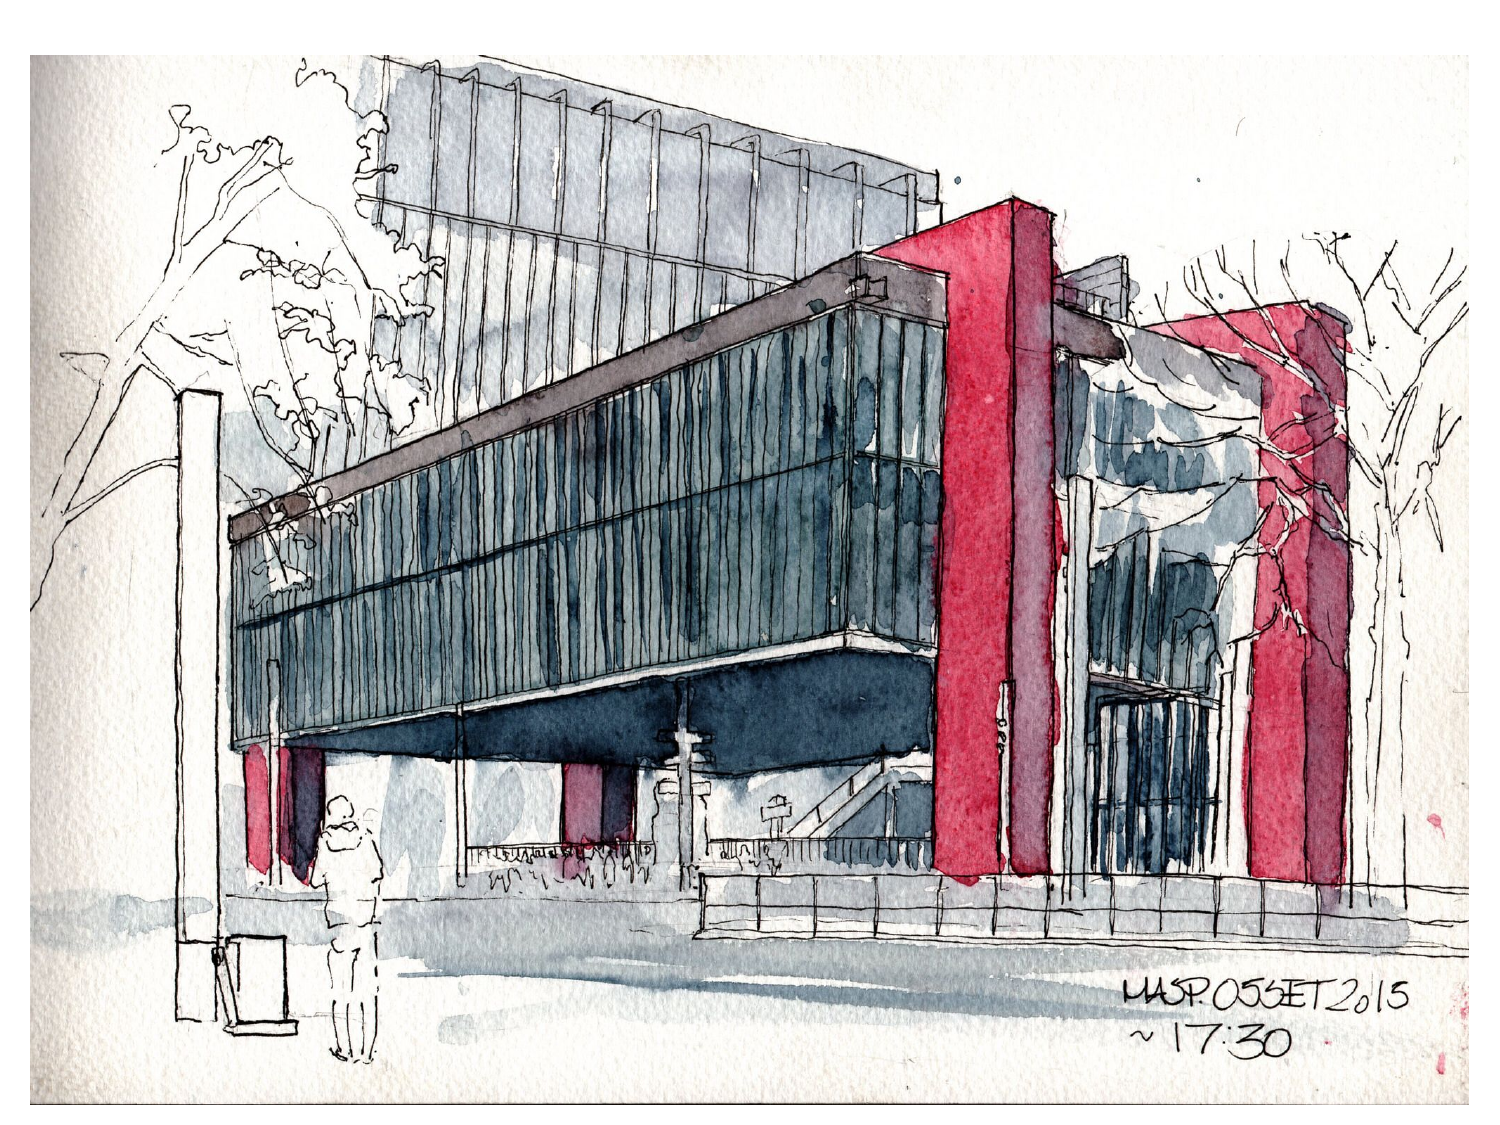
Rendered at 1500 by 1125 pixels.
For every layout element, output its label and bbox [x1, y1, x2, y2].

picture [30, 55, 1470, 1105]
